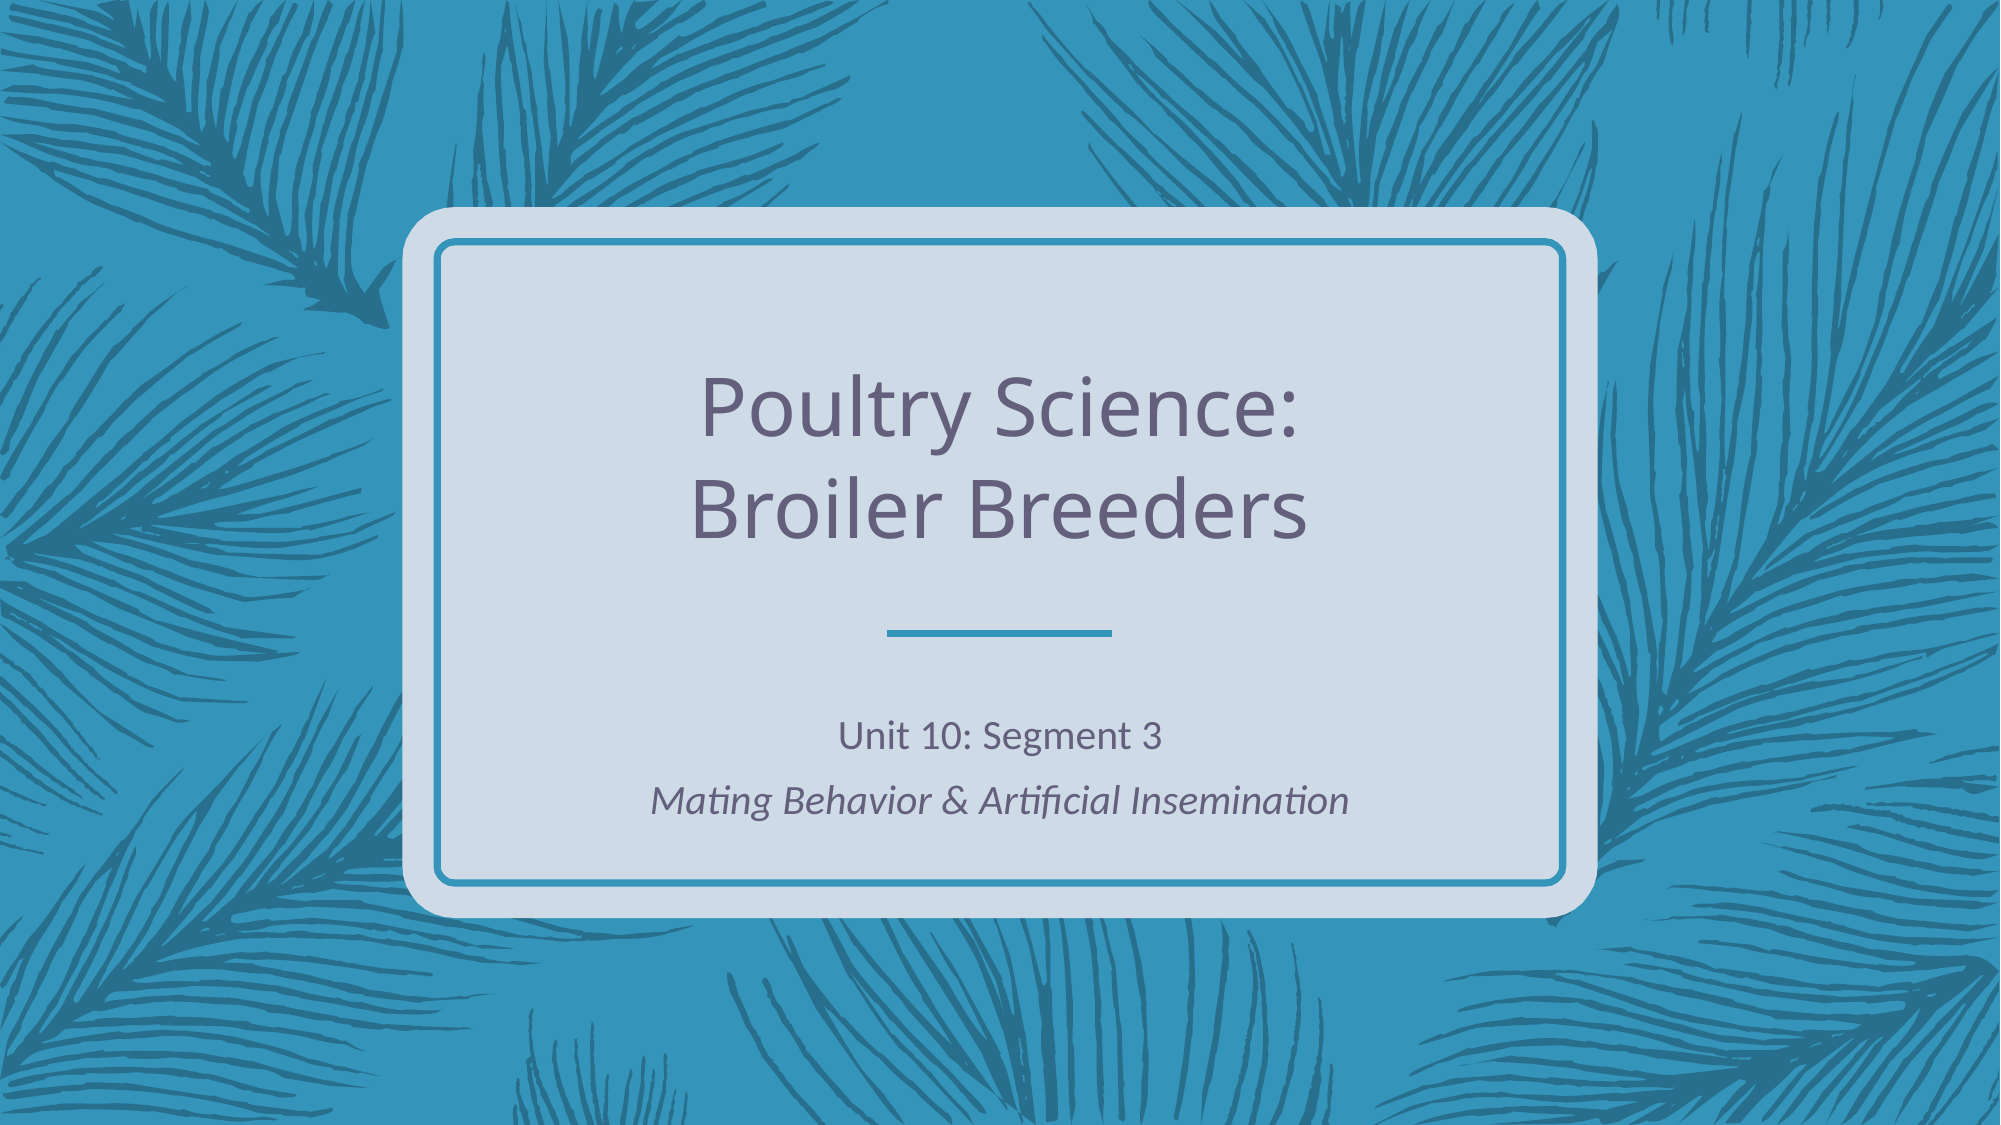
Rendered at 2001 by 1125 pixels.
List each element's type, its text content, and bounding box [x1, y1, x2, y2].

list Unit 10: Segment 3 Mating Behavior & Artificial Insemination [625, 685, 1375, 856]
title Poultry Science: Broiler Breeders [518, 342, 1480, 603]
